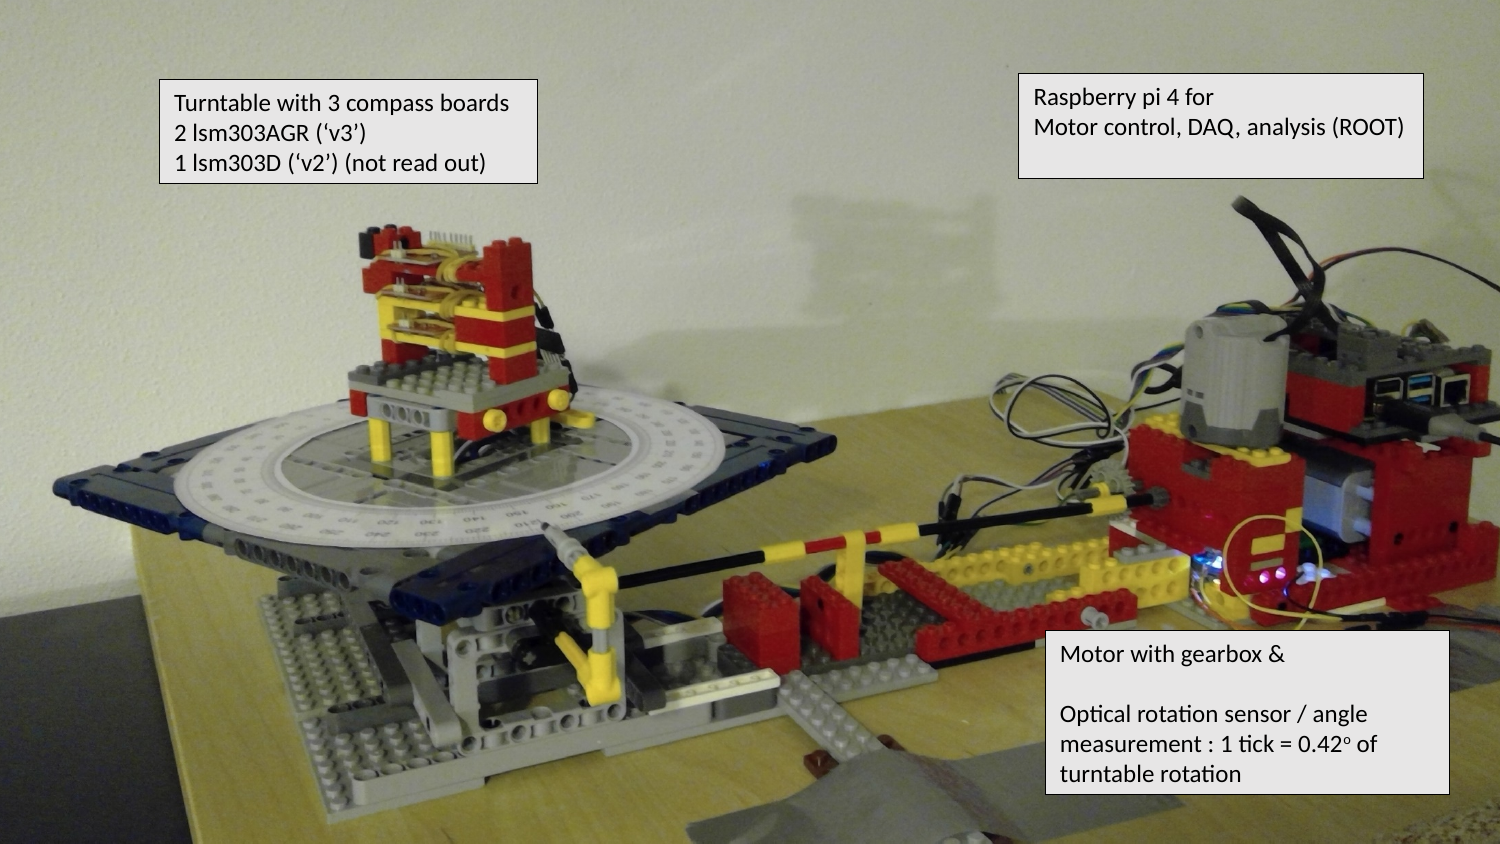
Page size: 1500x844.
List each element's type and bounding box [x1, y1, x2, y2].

list [0, 0, 1500, 844]
